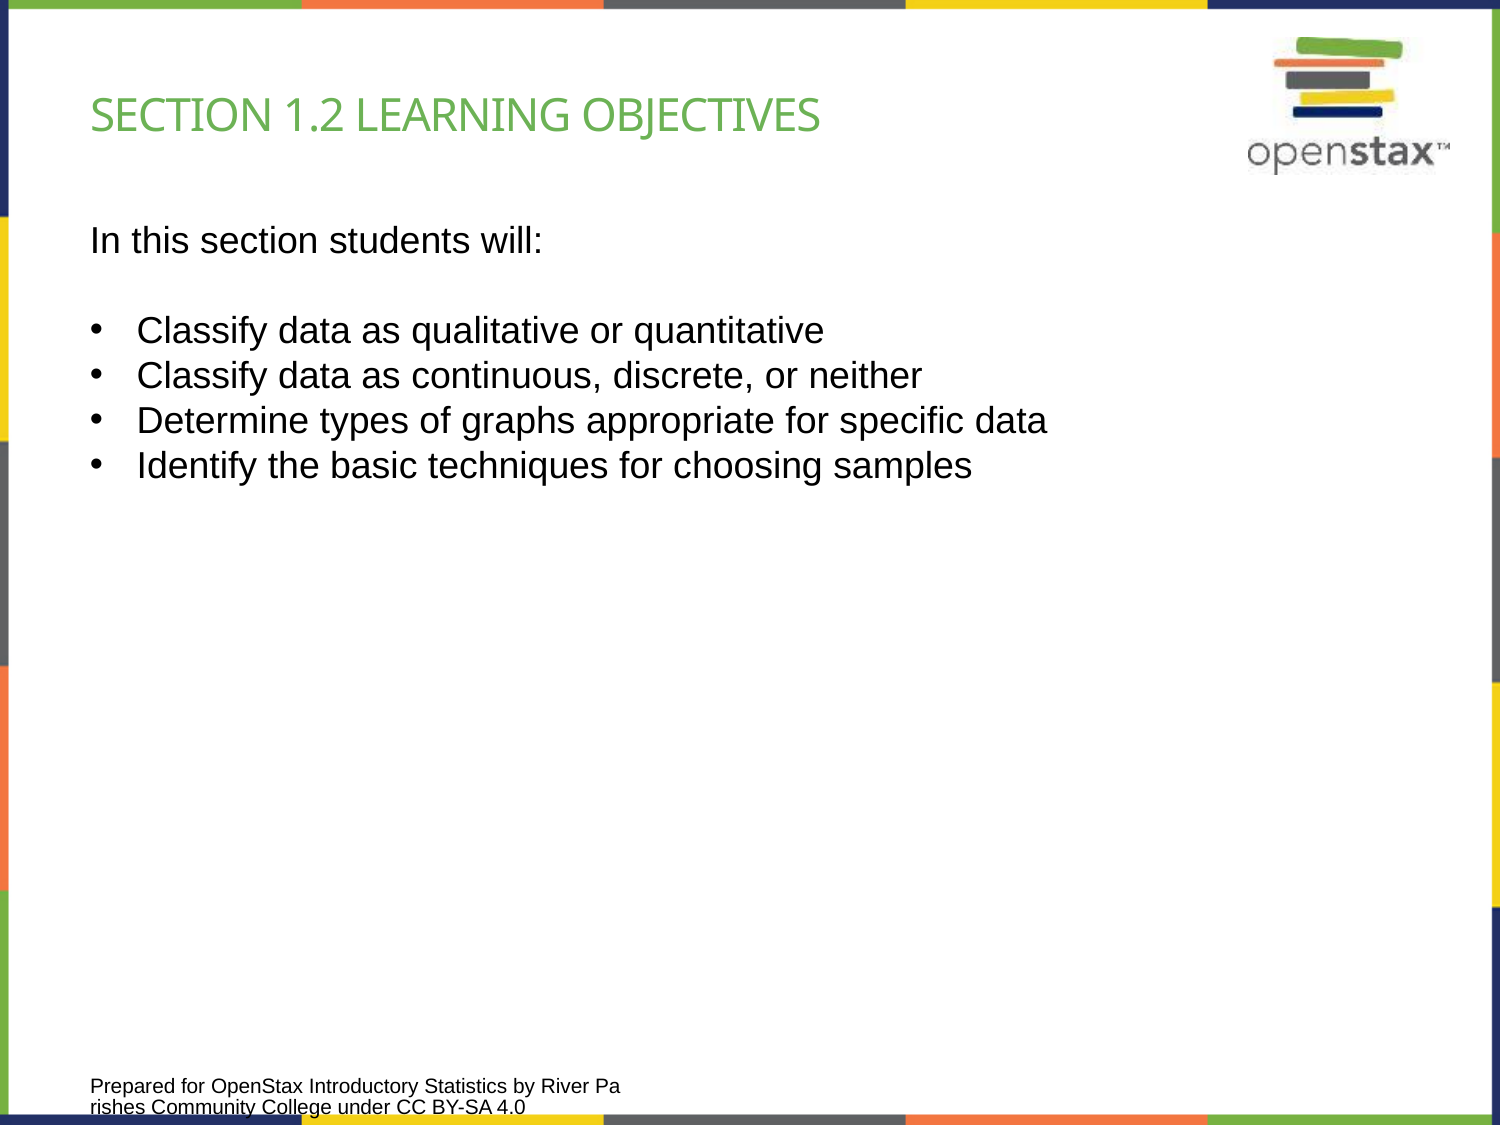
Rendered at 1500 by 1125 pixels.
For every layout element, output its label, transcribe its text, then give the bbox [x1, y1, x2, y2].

text_box In this section students will: Classify data as qualitative or quantitative Classify data as continuous, discrete, or neither Determine types of graphs appropriate for specific data Identify the basic techniques for choosing samples [74, 208, 1450, 493]
picture [0, 0, 1500, 1125]
title Section 1.2 Learning Objectives [75, 39, 1246, 148]
footer Prepared for OpenStax Introductory Statistics by River Parishes Community College under CC BY-SA 4.0 [75, 1065, 638, 1112]
